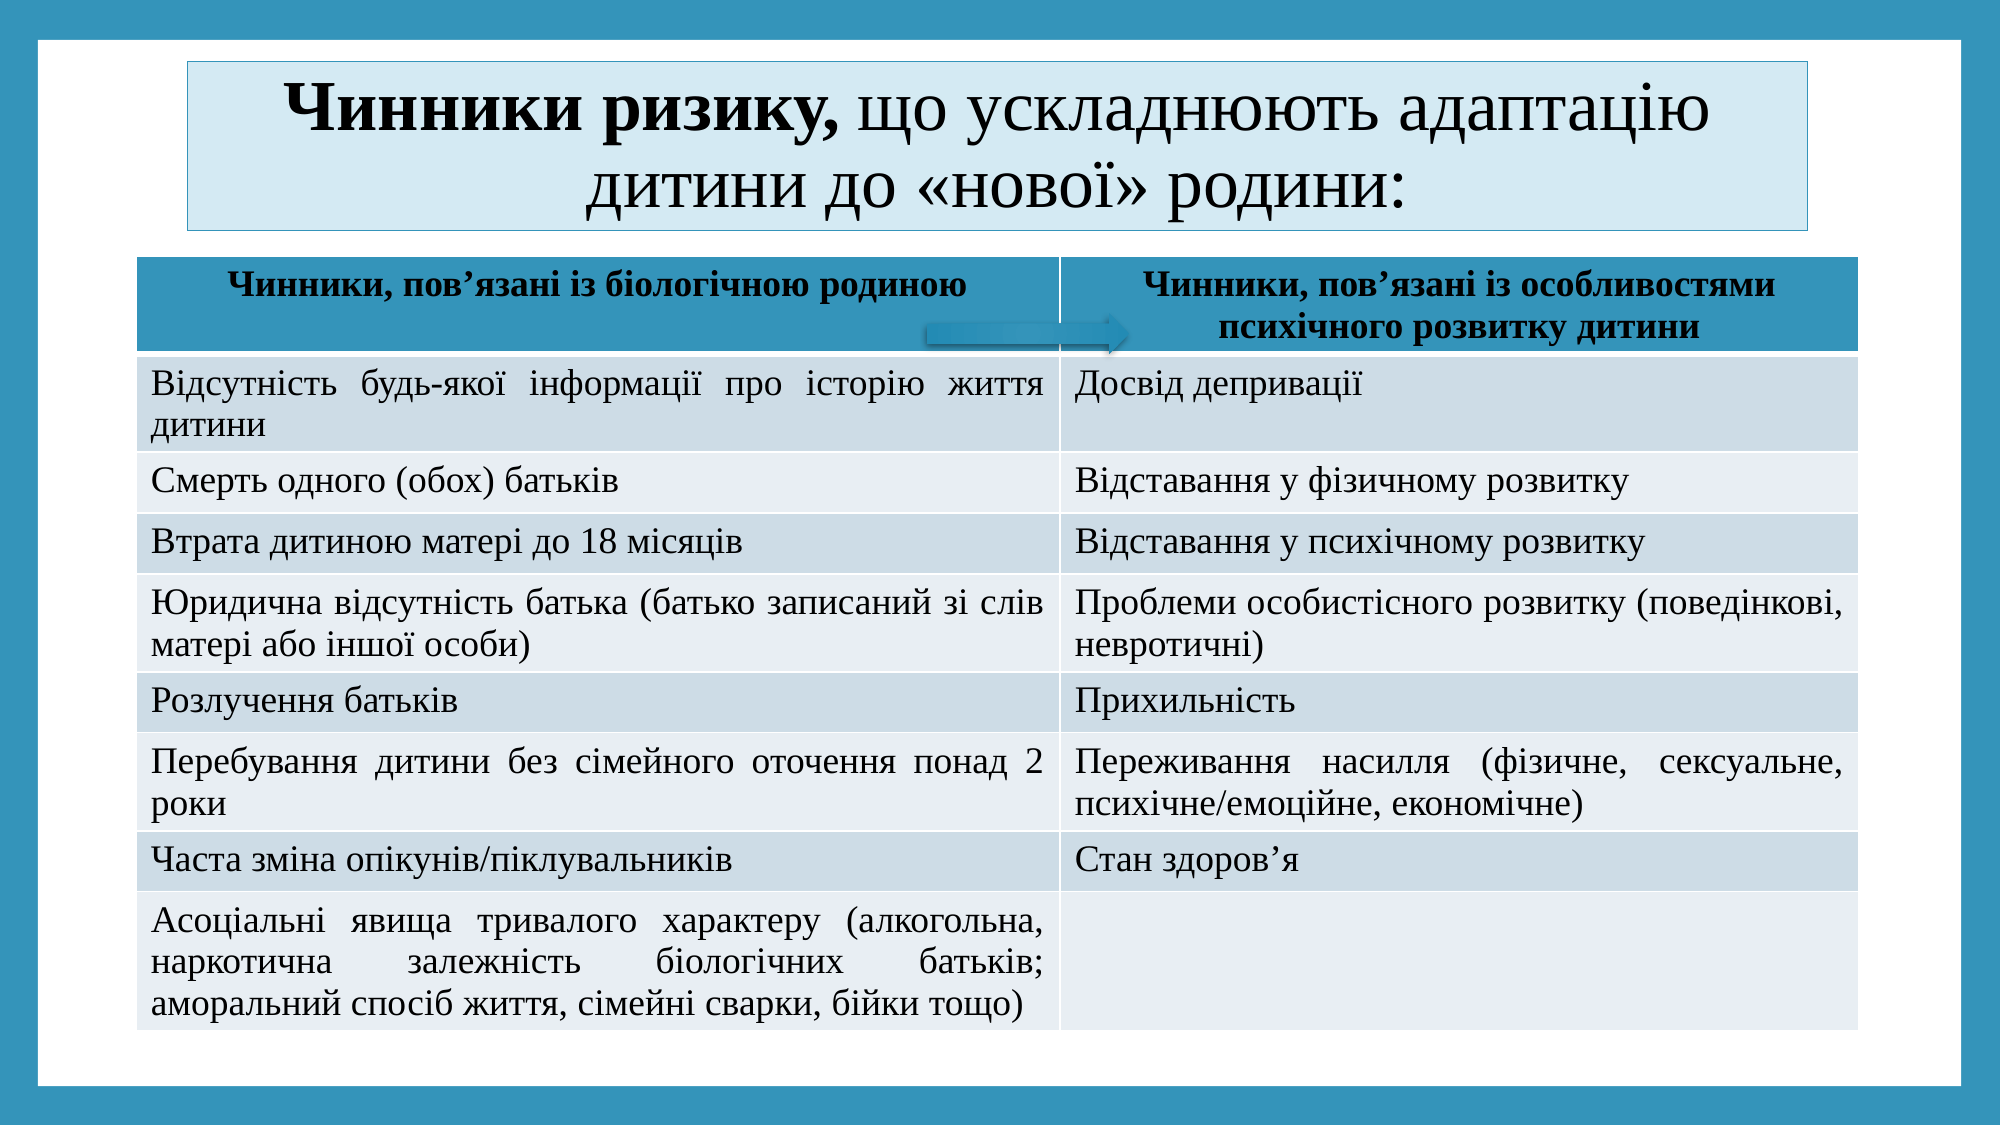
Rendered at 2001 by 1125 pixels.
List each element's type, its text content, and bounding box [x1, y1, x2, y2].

table_cell Розлучення батьків [137, 673, 1059, 732]
table_header Чинники, пов’язані із особливостями психічного розвитку дитини [1061, 257, 1858, 351]
table_cell Юридична відсутність батька (батько записаний зі слів матері або іншої особи) [137, 575, 1059, 671]
table_cell Переживання насилля (фізичне, сексуальне, психічне/емоційне, економічне) [1061, 733, 1858, 830]
table_cell Перебування дитини без сімейного оточення понад 2 роки [137, 733, 1059, 830]
table_header Чинники, пов’язані із біологічною родиною [137, 257, 1059, 351]
table_cell Відставання у фізичному розвитку [1061, 453, 1858, 512]
table_cell Відсутність будь-якої інформації про історію життя дитини [137, 357, 1059, 451]
table_cell Смерть одного (обох) батьків [137, 453, 1059, 512]
title Чинники ризику, що ускладнюють адаптацію дитини до «нової» родини: [187, 61, 1808, 231]
table_cell Стан здоров’я [1061, 832, 1858, 891]
table_cell Проблеми особистісного розвитку (поведінкові, невротичні) [1061, 575, 1858, 671]
table_cell [1061, 892, 1858, 1030]
table_cell Прихильність [1061, 673, 1858, 732]
table_cell Досвід депривації [1061, 357, 1858, 451]
text_box [926, 313, 1130, 354]
table_cell Асоціальні явища тривалого характеру (алкогольна, наркотична залежність біологічних батьків; аморальний спосіб життя, сімейні сварки, бійки тощо) [137, 892, 1059, 1030]
table_cell Часта зміна опікунів/піклувальників [137, 832, 1059, 891]
table_cell Втрата дитиною матері до 18 місяців [137, 514, 1059, 573]
table_cell Відставання у психічному розвитку [1061, 514, 1858, 573]
